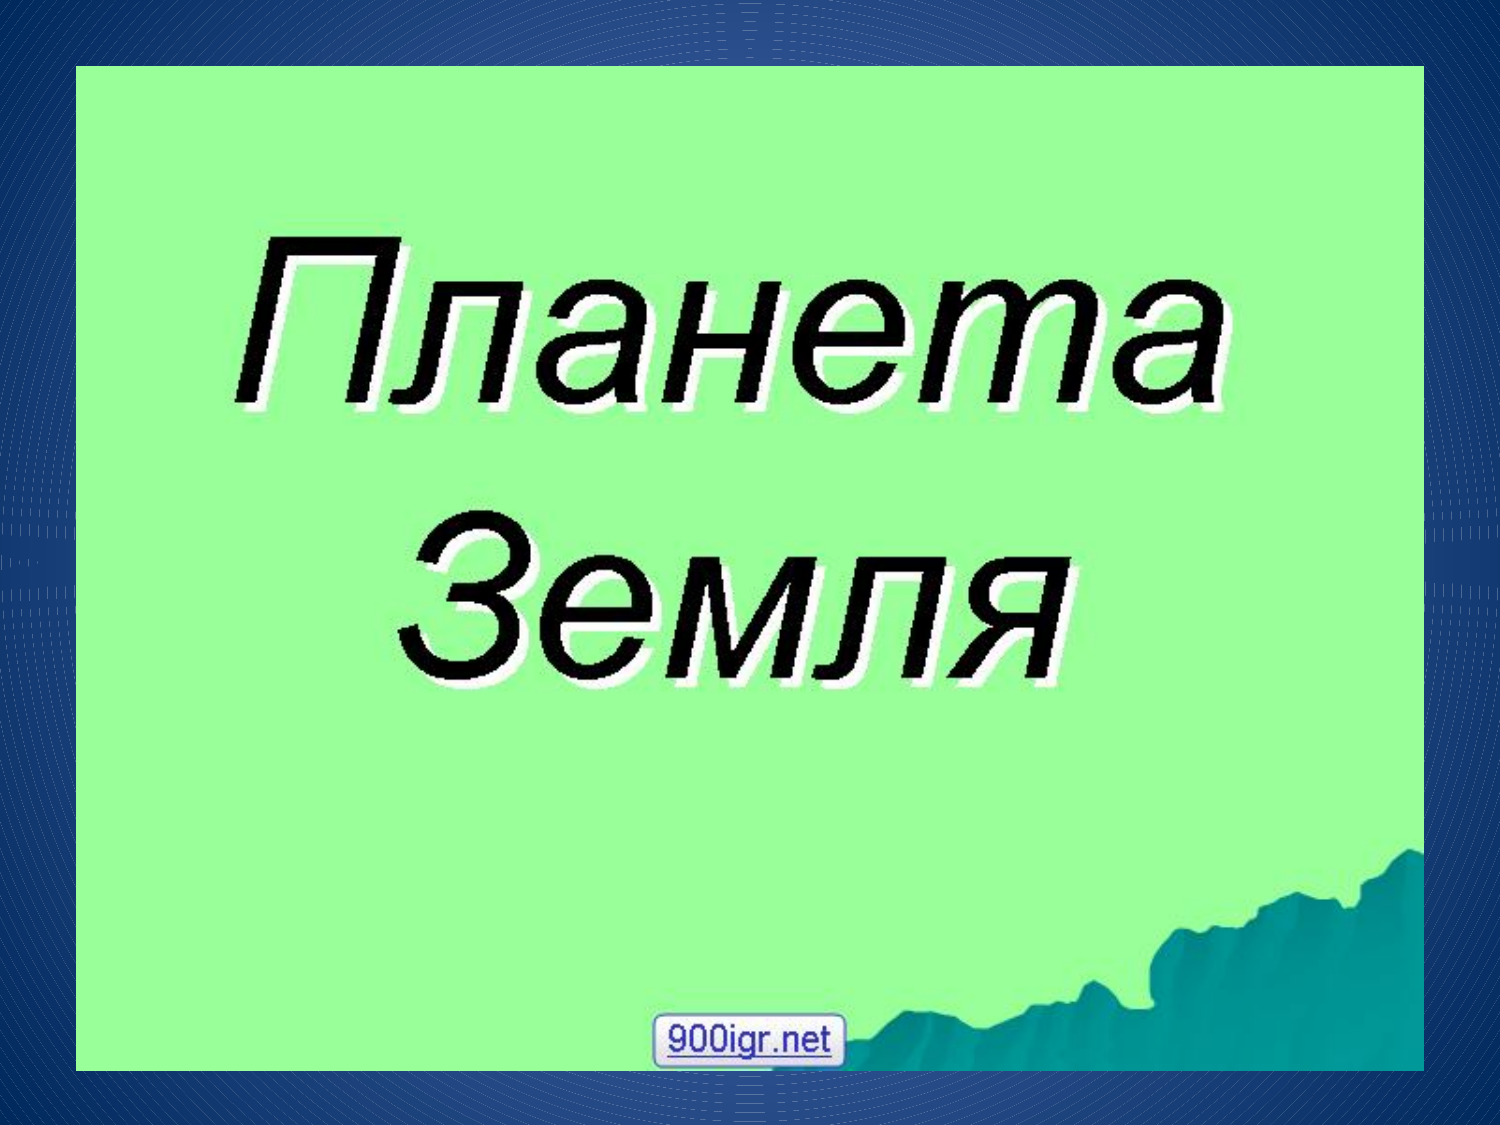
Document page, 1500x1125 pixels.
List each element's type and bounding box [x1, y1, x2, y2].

picture [76, 66, 1424, 1071]
